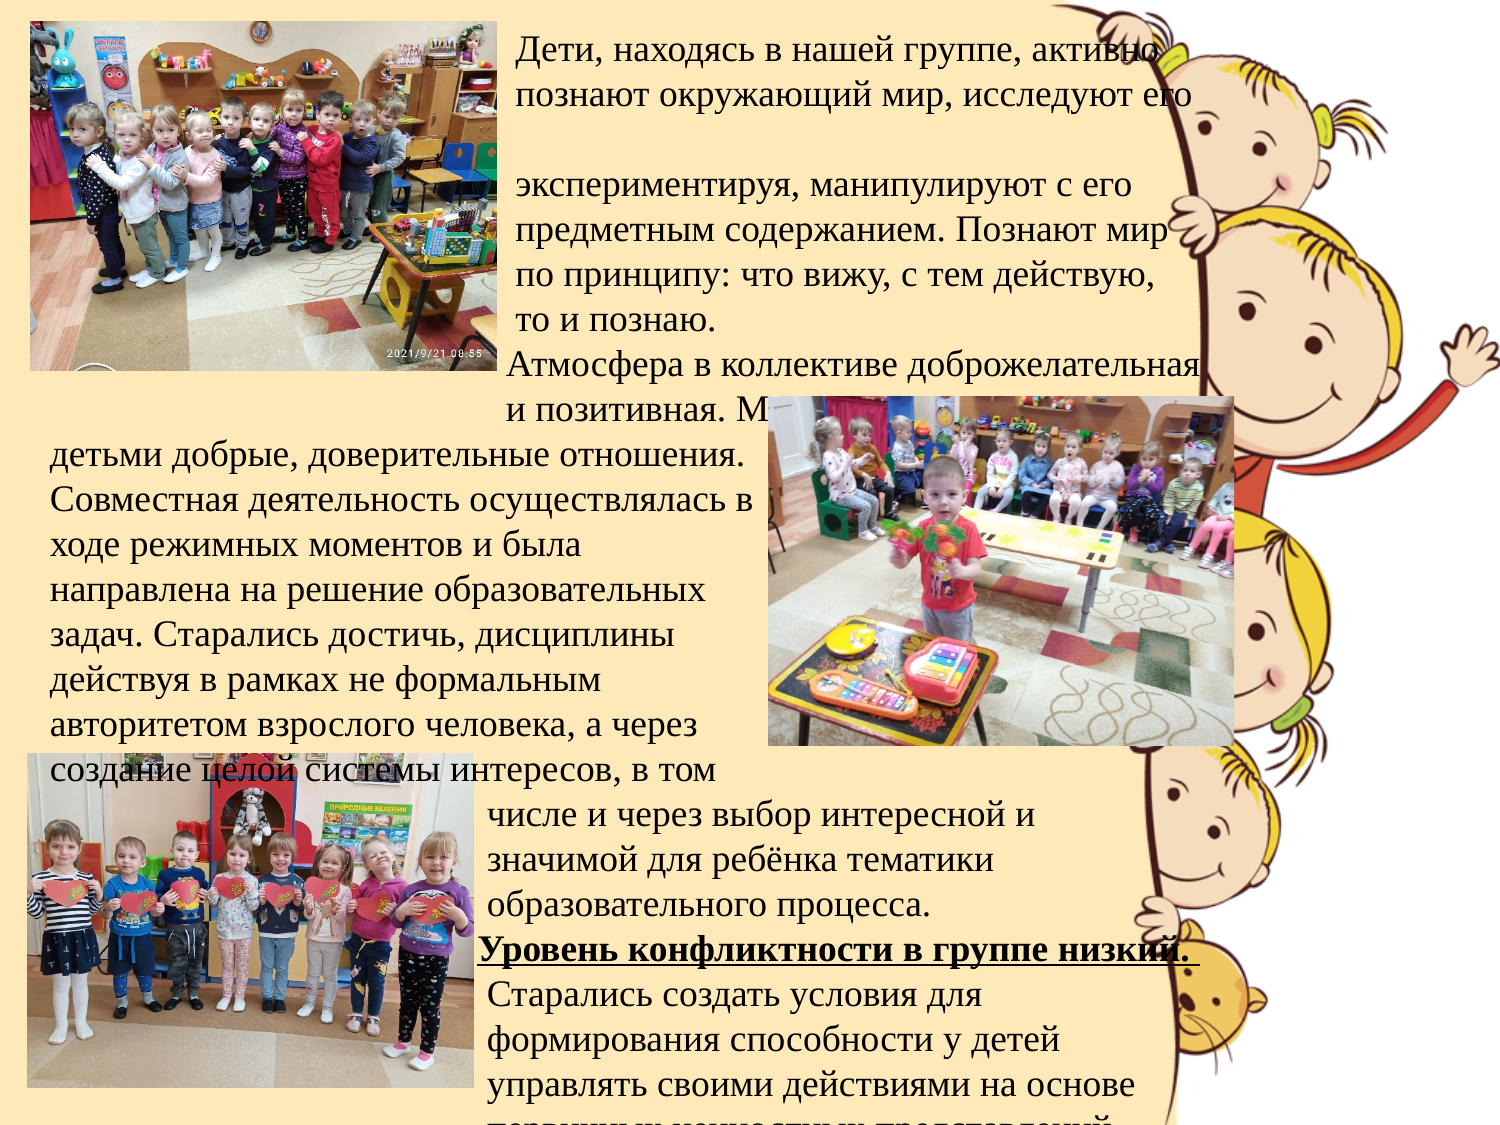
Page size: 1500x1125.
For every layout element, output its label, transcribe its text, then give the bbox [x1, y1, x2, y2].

text_box Дети, находясь в нашей группе, активно познают окружающий мир, исследуют его экспериментируя, манипулируют с его предметным содержанием. Познают мир по принципу: что вижу, с тем действую, то и познаю. Атмосфера в коллективе доброжелательная и позитивная. Между воспитателями и детьми добрые, доверительные отношения. Совместная деятельность осуществлялась в ходе режимных моментов и была направлена на решение образовательных задач. Старались достичь, дисциплины действуя в рамках не формальным авторитетом взрослого человека, а через создание целой системы интересов, в том числе и через выбор интересной и значимой для ребёнка тематики образовательного процесса. Уровень конфликтности в группе низкий. Старались создать условия для формирования способности у детей управлять своими действиями на основе первичных ценностных представлений, [35, 0, 1235, 1125]
picture [0, 0, 497, 1125]
picture [767, 0, 1500, 1125]
